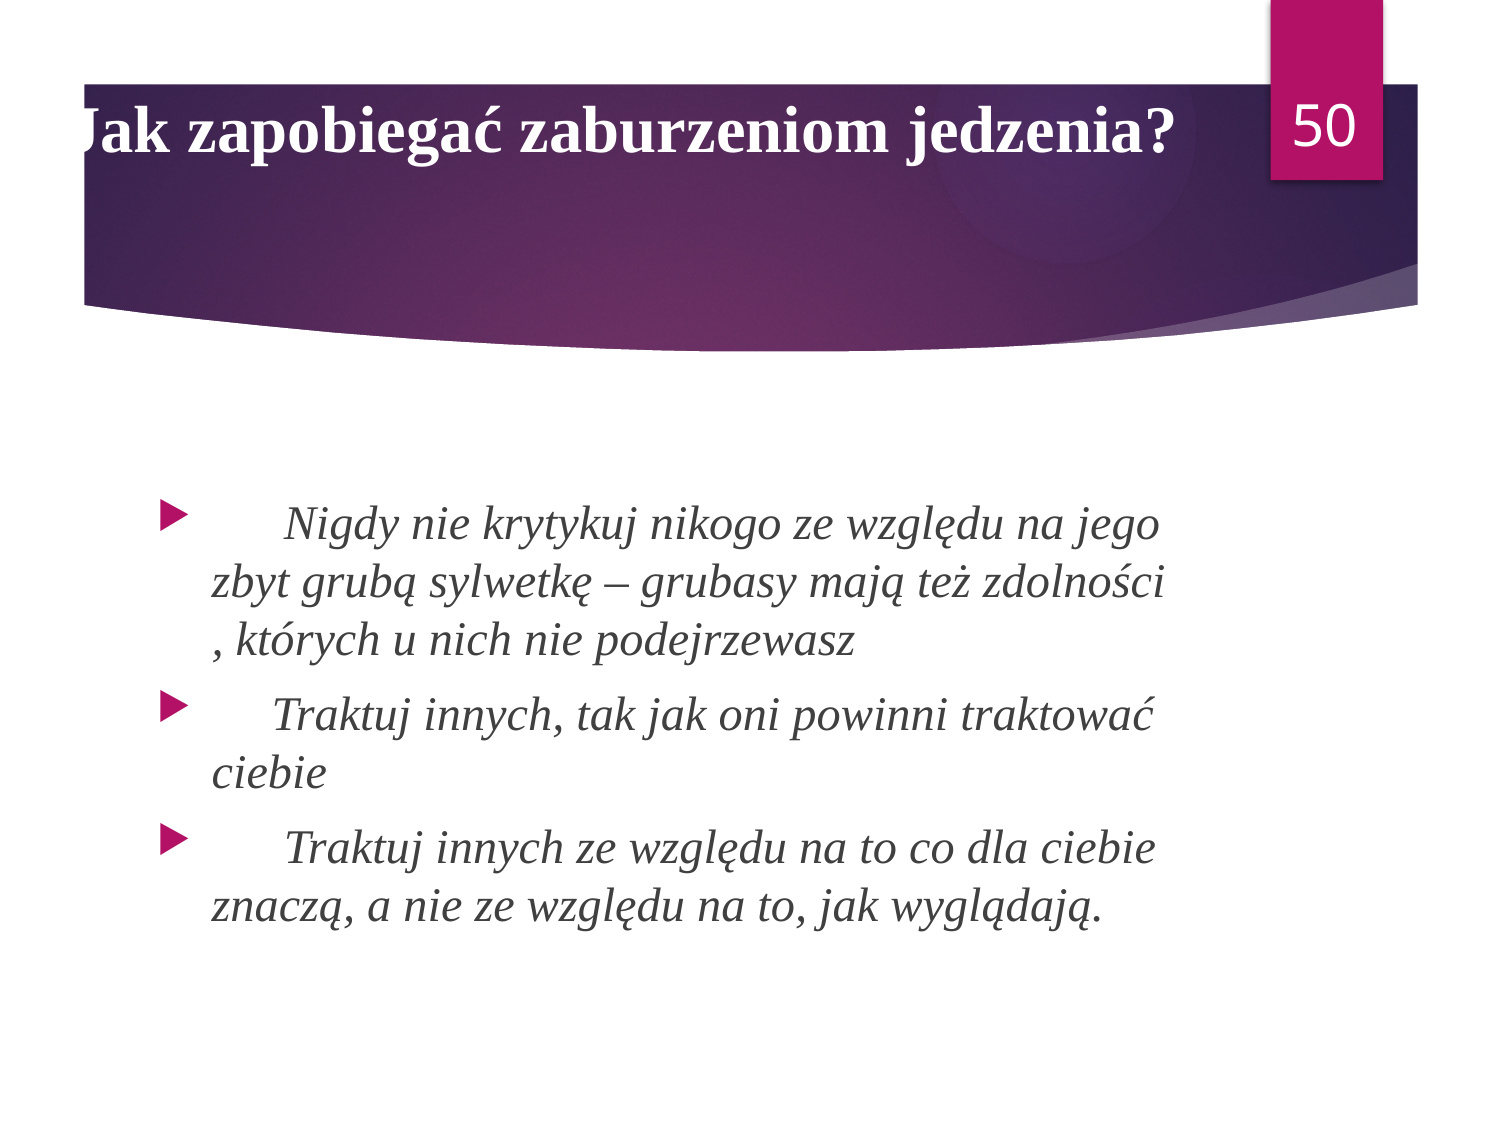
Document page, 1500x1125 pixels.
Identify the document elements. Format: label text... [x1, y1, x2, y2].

title Jak zapobiegać zaburzeniom jedzenia? [52, 8, 1469, 244]
slide_number 50 [1259, 48, 1390, 175]
list Nigdy nie krytykuj nikogo ze względu na jego zbyt grubą sylwetkę – grubasy mają też zdolności , których u nich nie podejrzewasz Traktuj innych, tak jak oni powinni traktować ciebie Traktuj innych ze względu na to co dla ciebie znaczą, a nie ze względu na to, jak wyglądają. [141, 408, 1183, 988]
